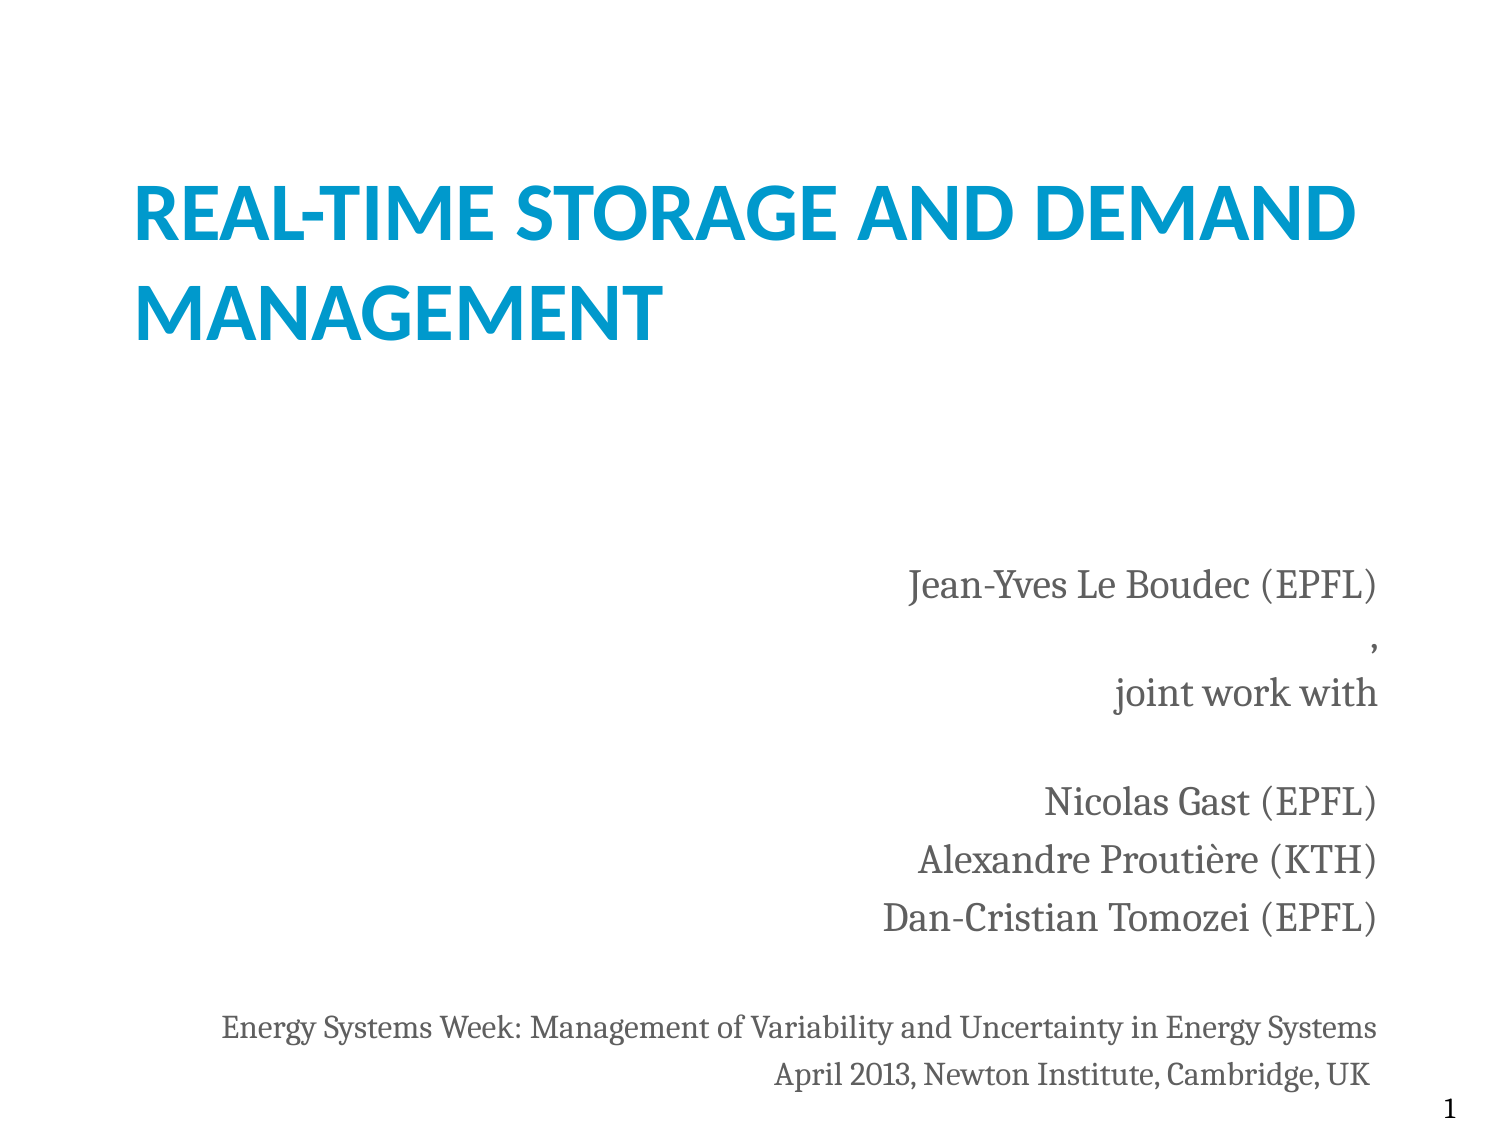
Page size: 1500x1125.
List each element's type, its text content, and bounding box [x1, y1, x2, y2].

list Jean-Yves Le Boudec (EPFL) , joint work with Nicolas Gast (EPFL) Alexandre Proutière (KTH) Dan-Cristian Tomozei (EPFL) Energy Systems Week: Management of Variability and Uncertainty in Energy Systems April 2013, Newton Institute, Cambridge, UK [118, 468, 1394, 1100]
title REAL-TIME Storage and Demand Management [118, 149, 1394, 468]
footer 1 [1399, 1082, 1500, 1125]
